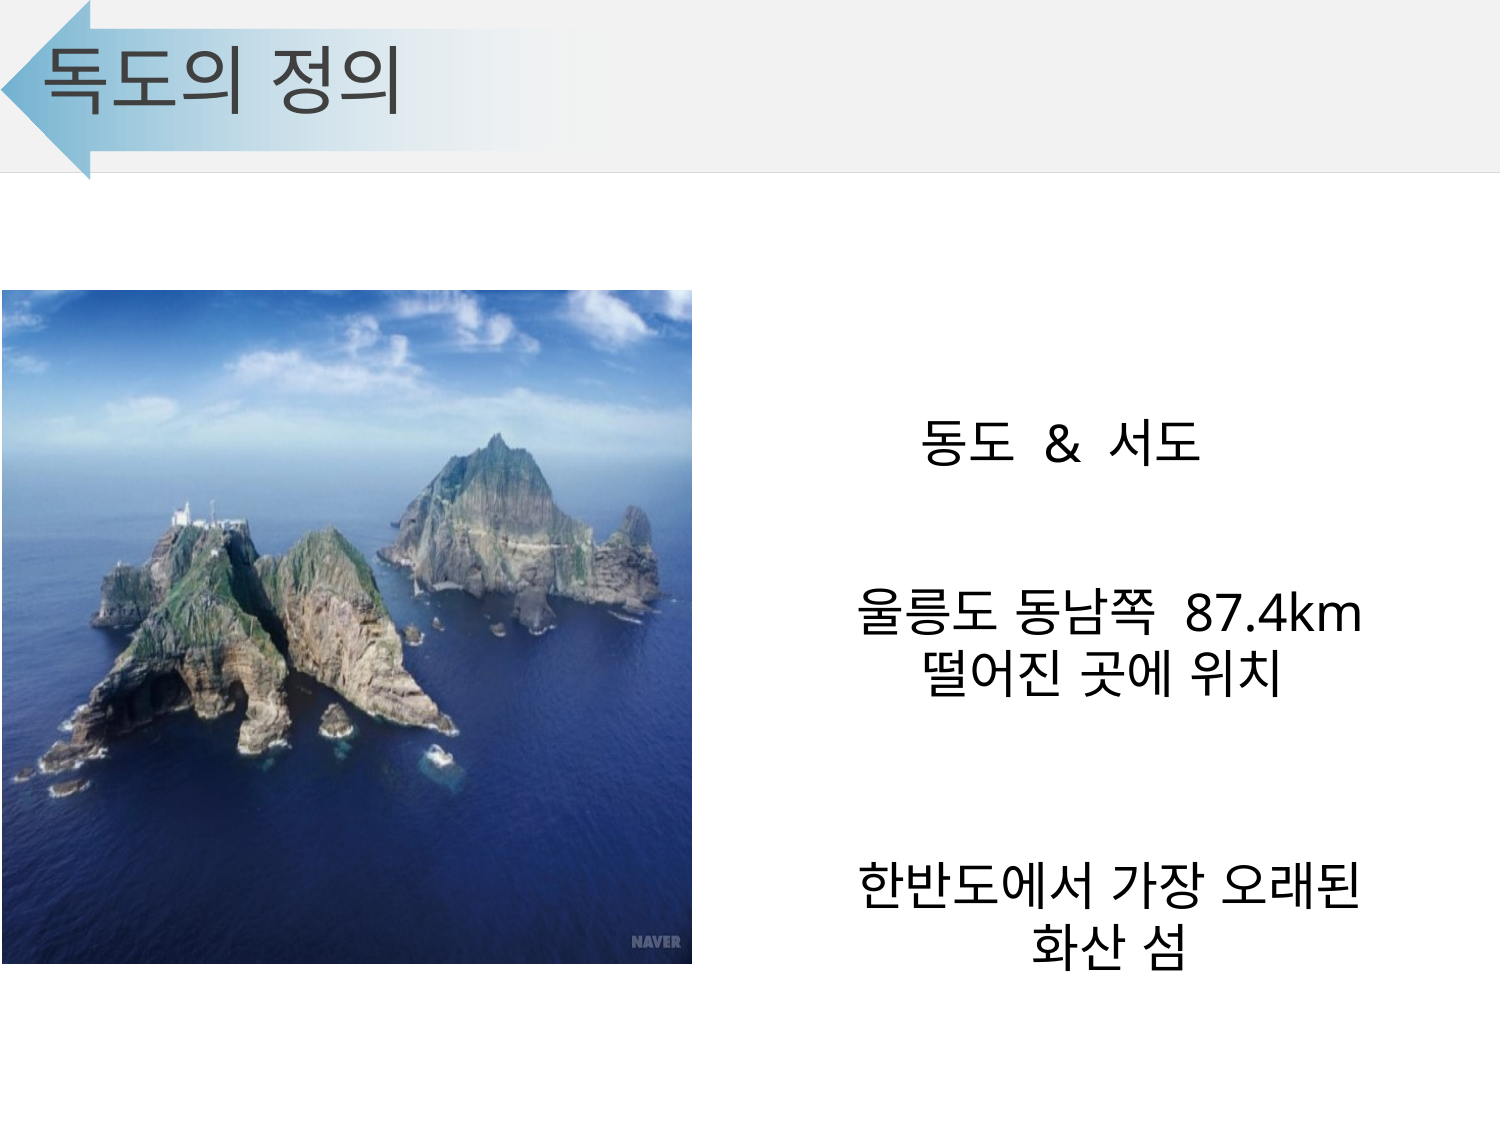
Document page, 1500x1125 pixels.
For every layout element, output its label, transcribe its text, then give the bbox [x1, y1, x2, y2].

text_box [0, 0, 1500, 75]
text_box [0, 75, 676, 182]
title 독도의 정의 [41, 75, 1433, 124]
picture [2, 290, 692, 965]
text_box 한반도에서 가장 오래된 화산 섬 [832, 845, 1388, 986]
text_box 동도 & 서도 [906, 402, 1265, 481]
text_box 울릉도 동남쪽 87.4km 떨어진 곳에 위치 [832, 571, 1388, 712]
